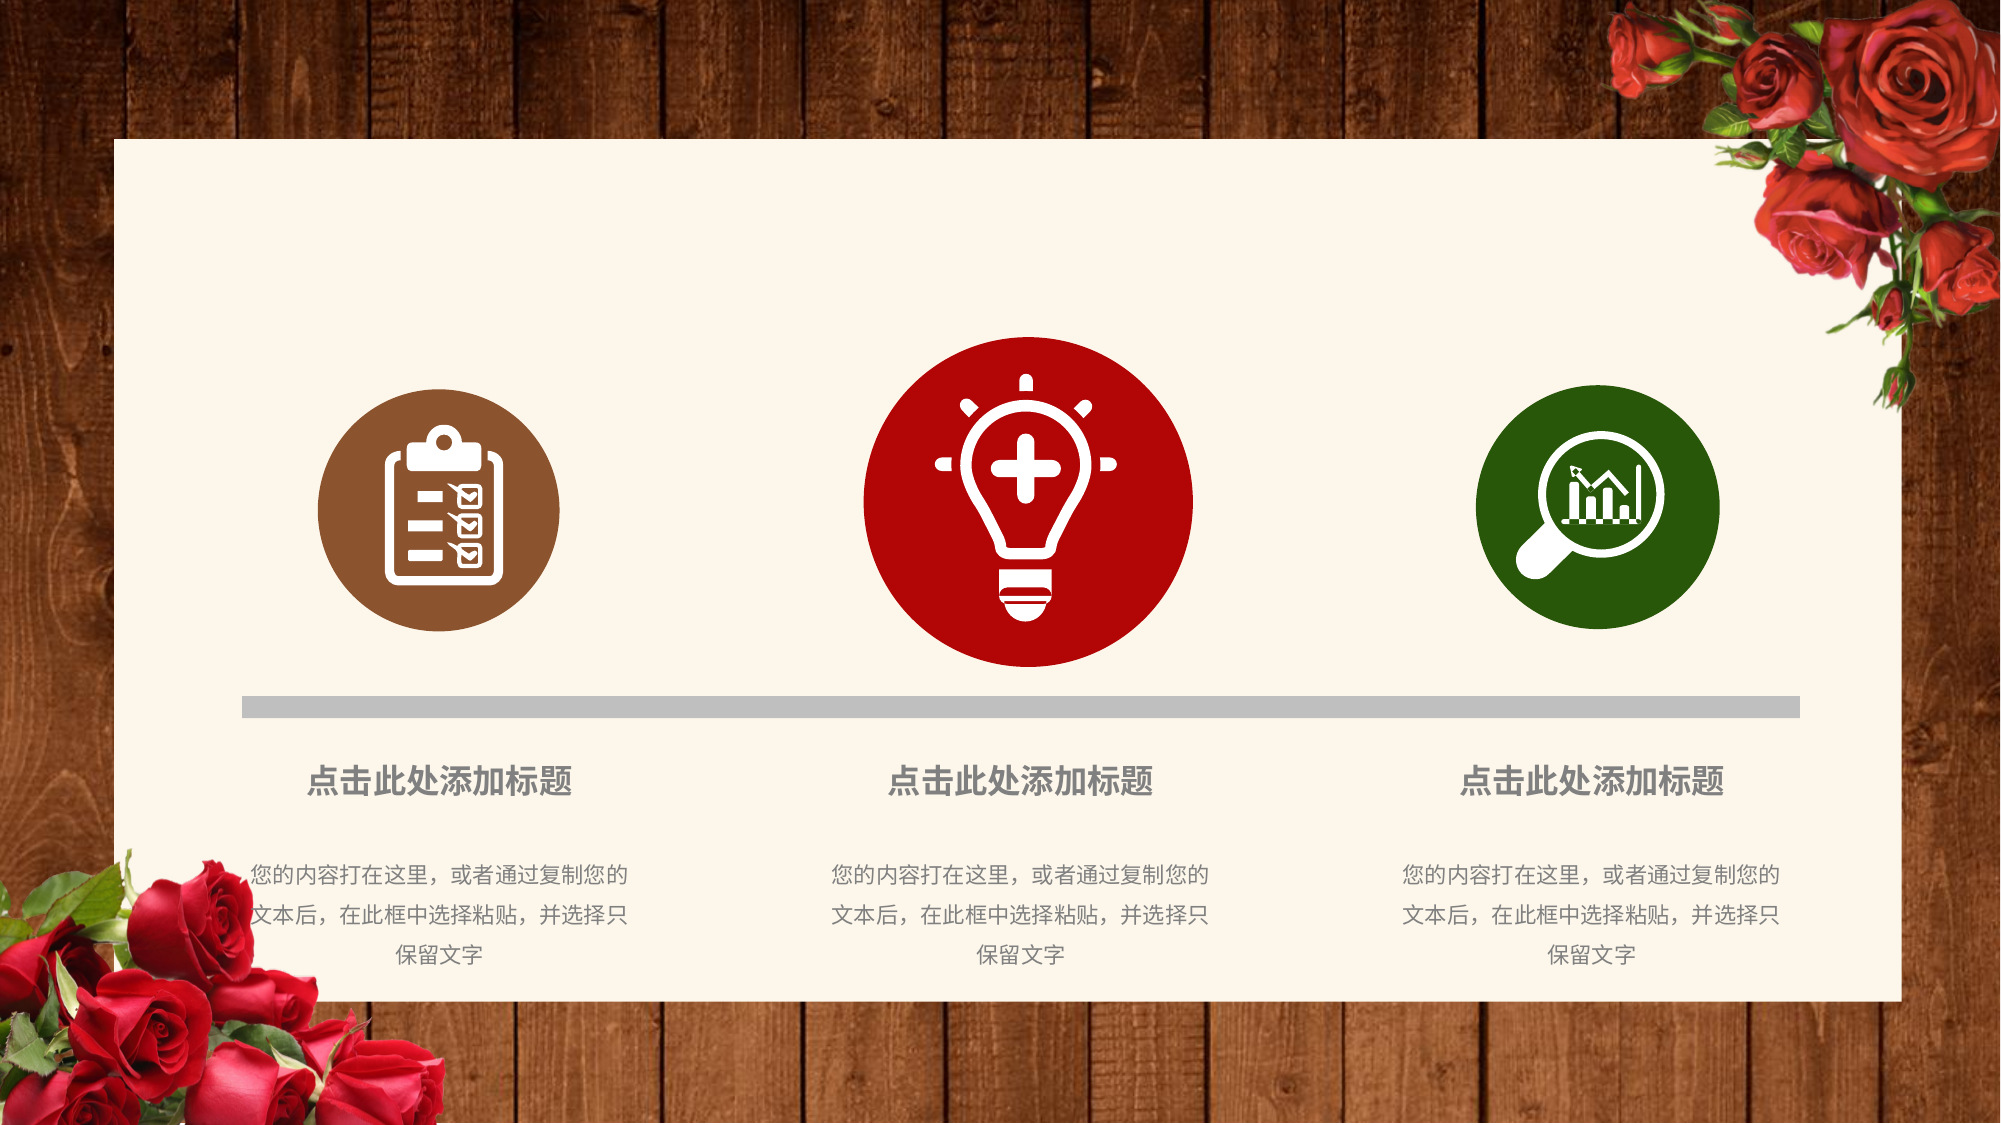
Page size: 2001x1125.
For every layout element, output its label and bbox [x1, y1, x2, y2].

picture [0, 0, 2001, 1125]
text_box [212, 337, 1820, 977]
